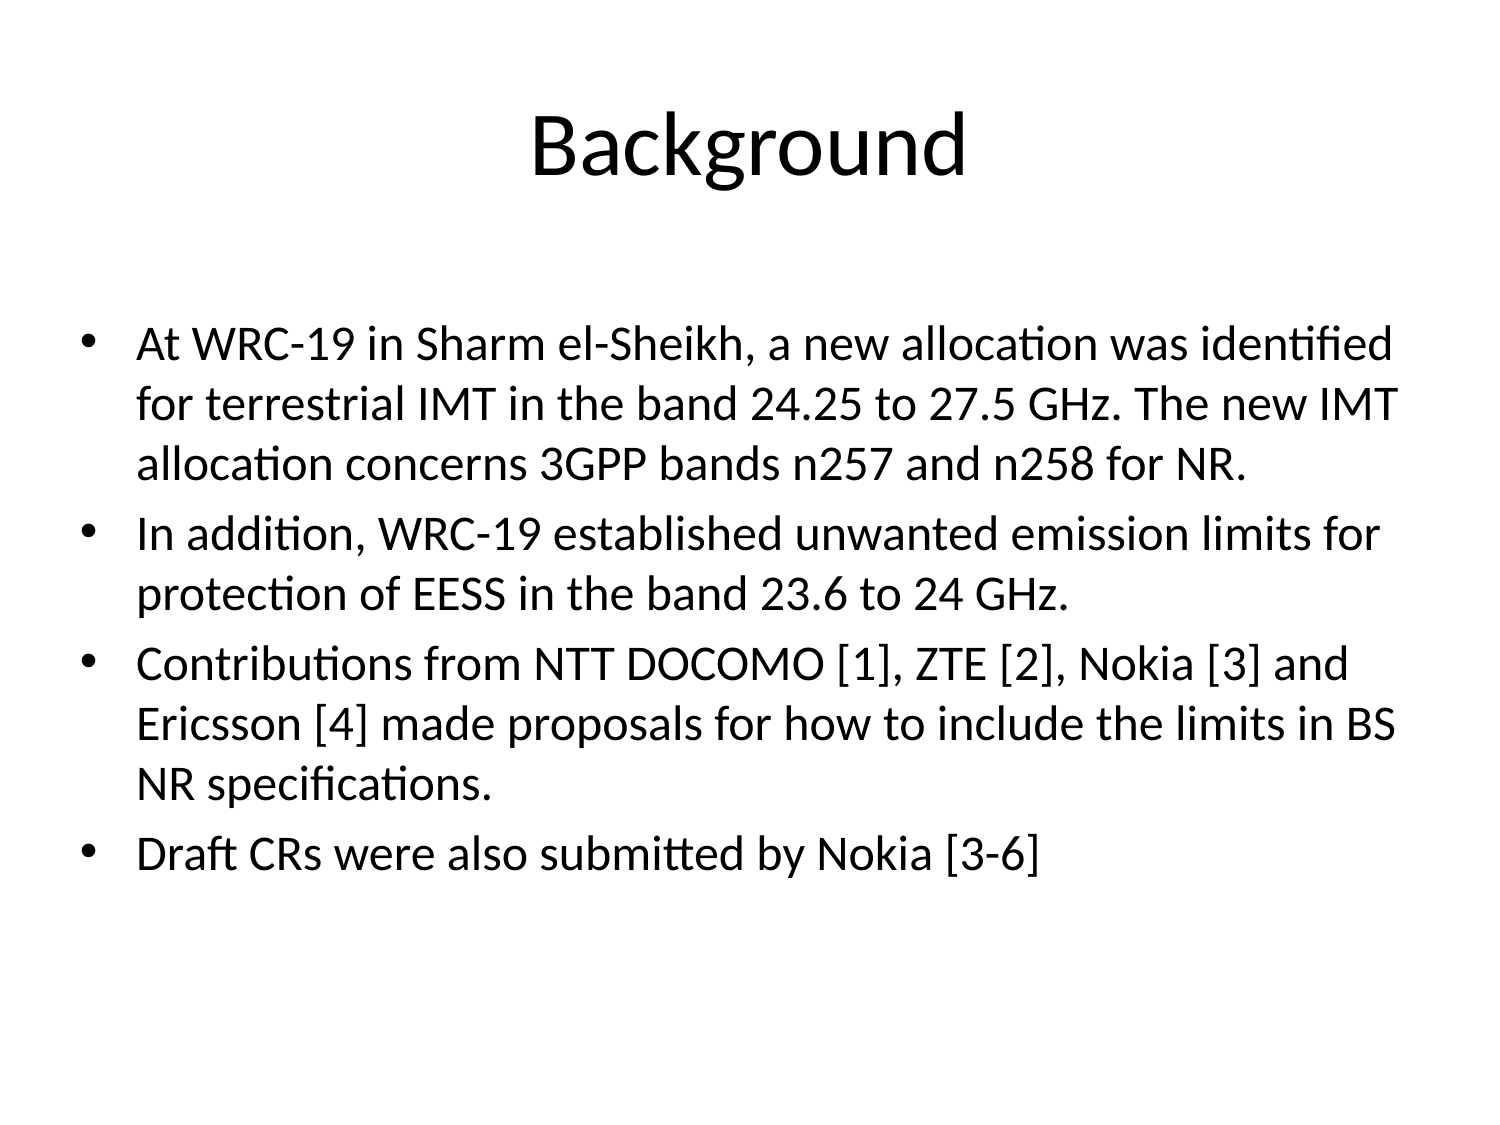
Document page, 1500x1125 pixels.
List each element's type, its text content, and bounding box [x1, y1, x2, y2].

text_box At WRC-19 in Sharm el-Sheikh, a new allocation was identified for terrestrial IMT in the band 24.25 to 27.5 GHz. The new IMT allocation concerns 3GPP bands n257 and n258 for NR. In addition, WRC-19 established unwanted emission limits for protection of EESS in the band 23.6 to 24 GHz. Contributions from NTT DOCOMO [1], ZTE [2], Nokia [3] and Ericsson [4] made proposals for how to include the limits in BS NR specifications. Draft CRs were also submitted by Nokia [3-6] [64, 302, 1415, 1059]
list [76, 231, 1427, 975]
title Background [75, 45, 1425, 233]
